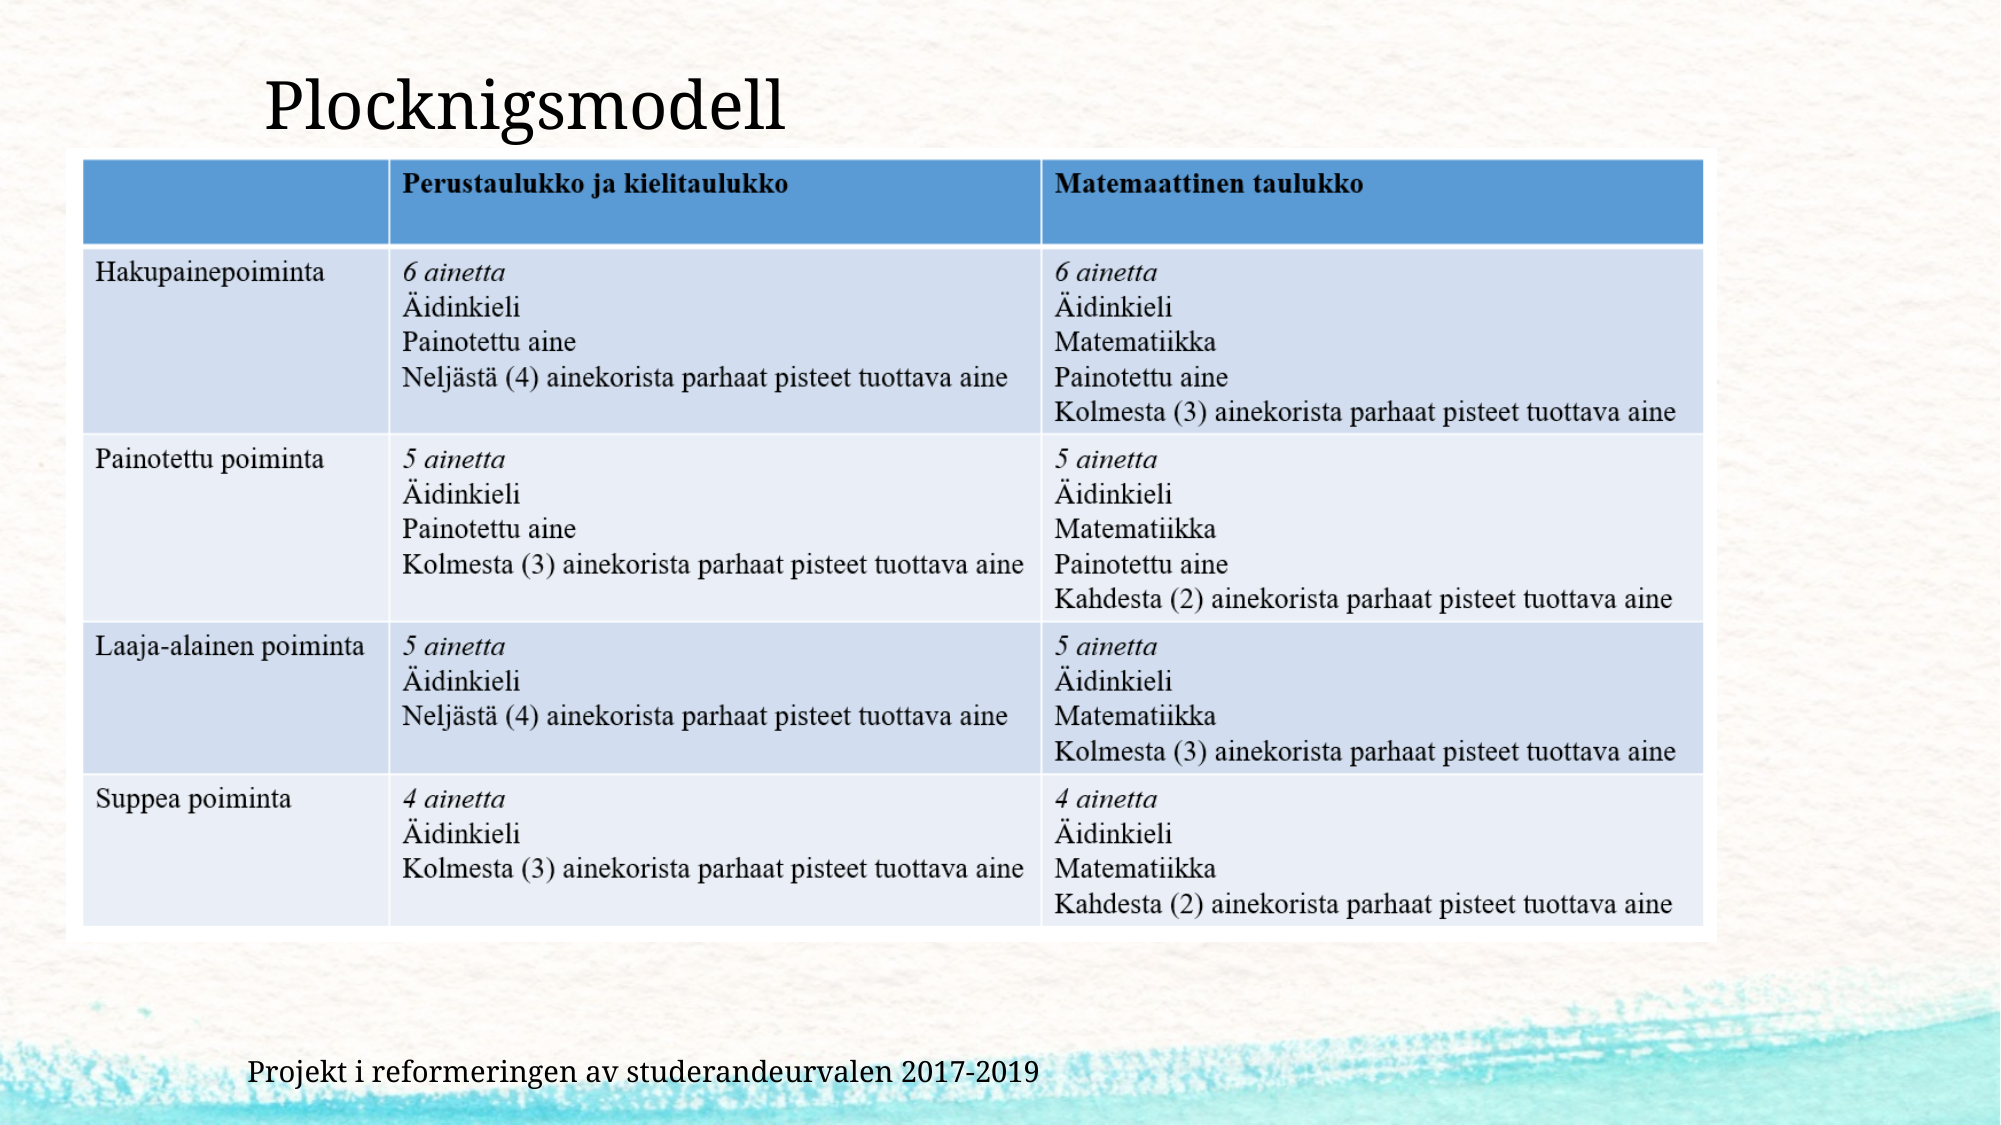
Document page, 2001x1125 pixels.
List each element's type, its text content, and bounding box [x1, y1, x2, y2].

footer Projekt i reformeringen av studerandeurvalen 2017-2019 [232, 1048, 1358, 1093]
title Plocknigsmodell [249, 19, 1825, 152]
picture [0, 0, 2001, 1125]
